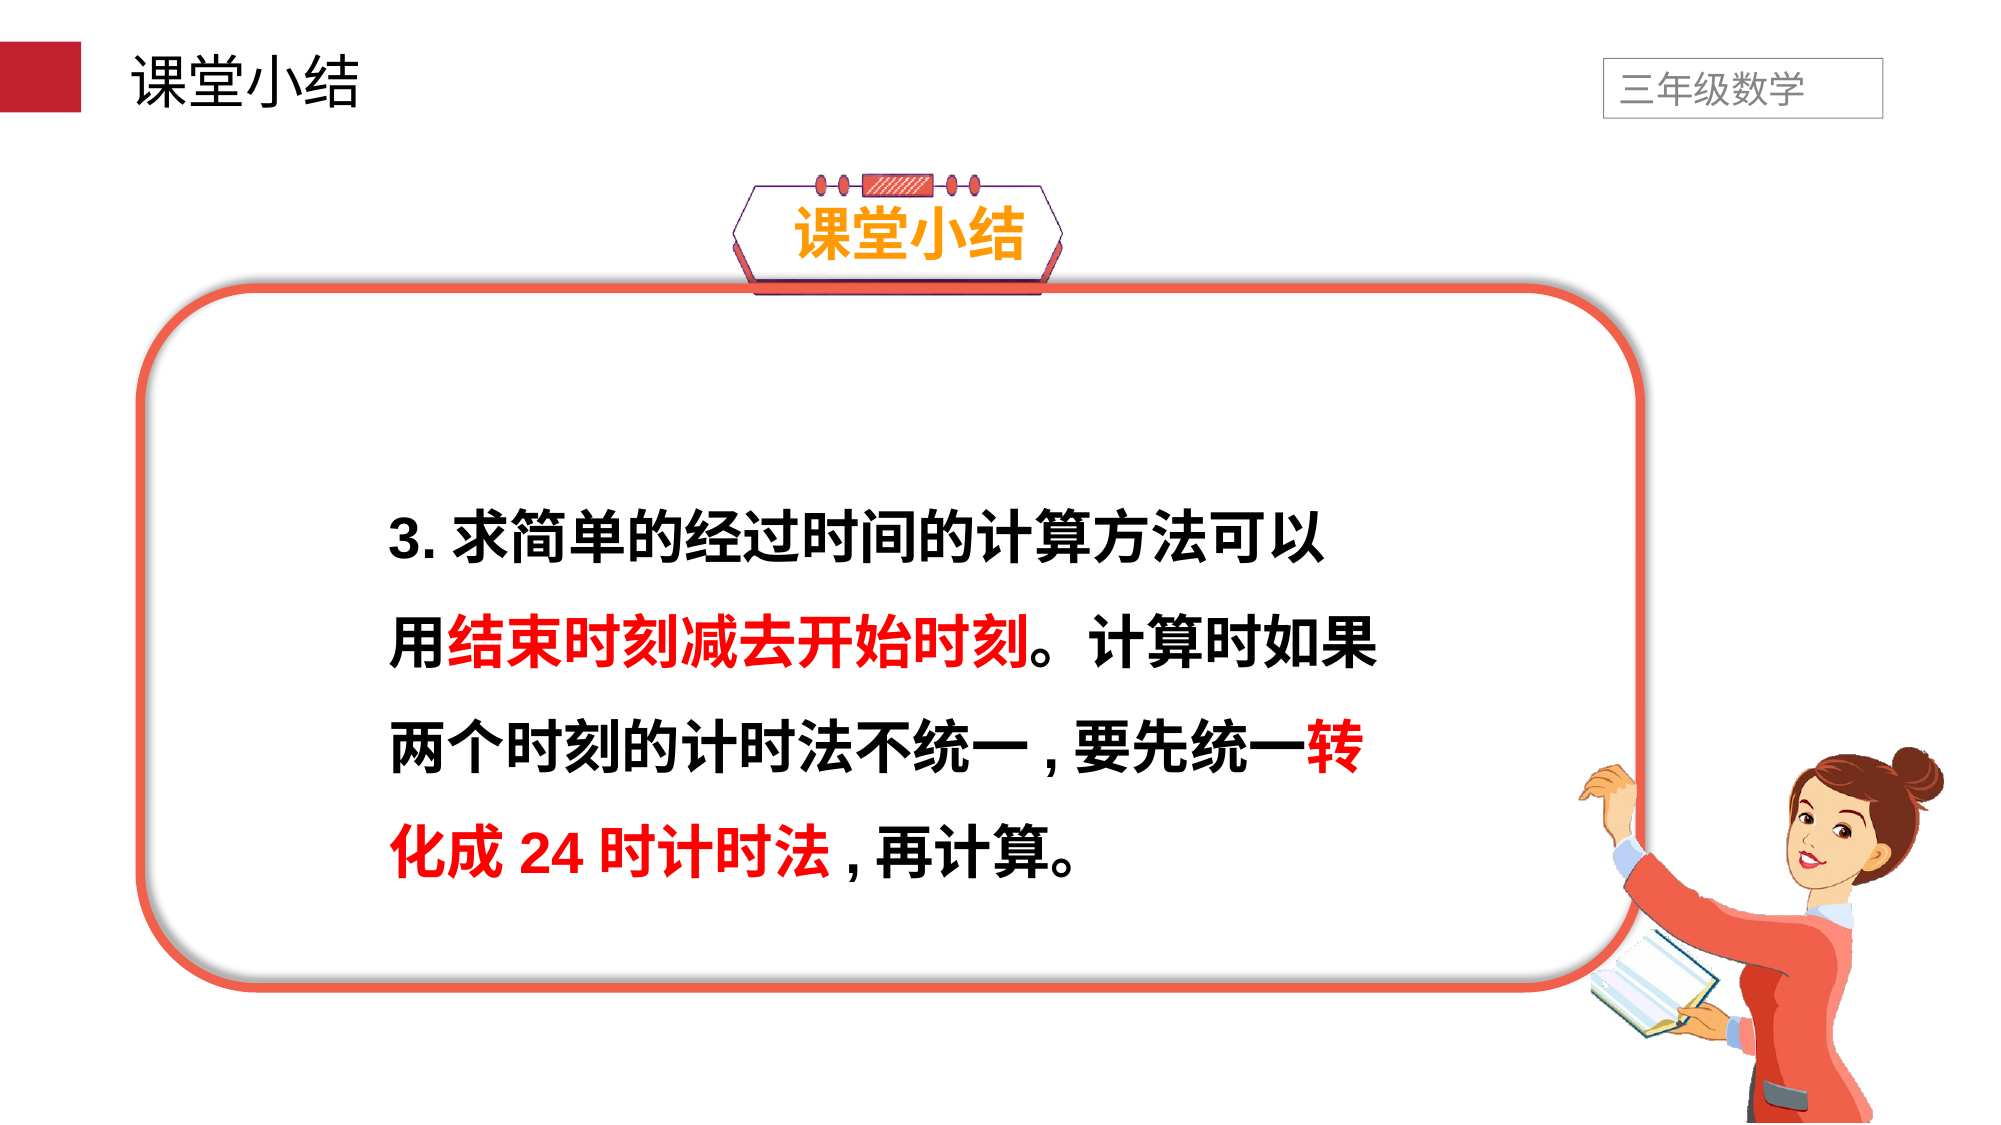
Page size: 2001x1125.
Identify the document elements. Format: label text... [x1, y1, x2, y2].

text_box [140, 160, 1953, 1125]
text_box 课堂小结 [114, 37, 378, 123]
